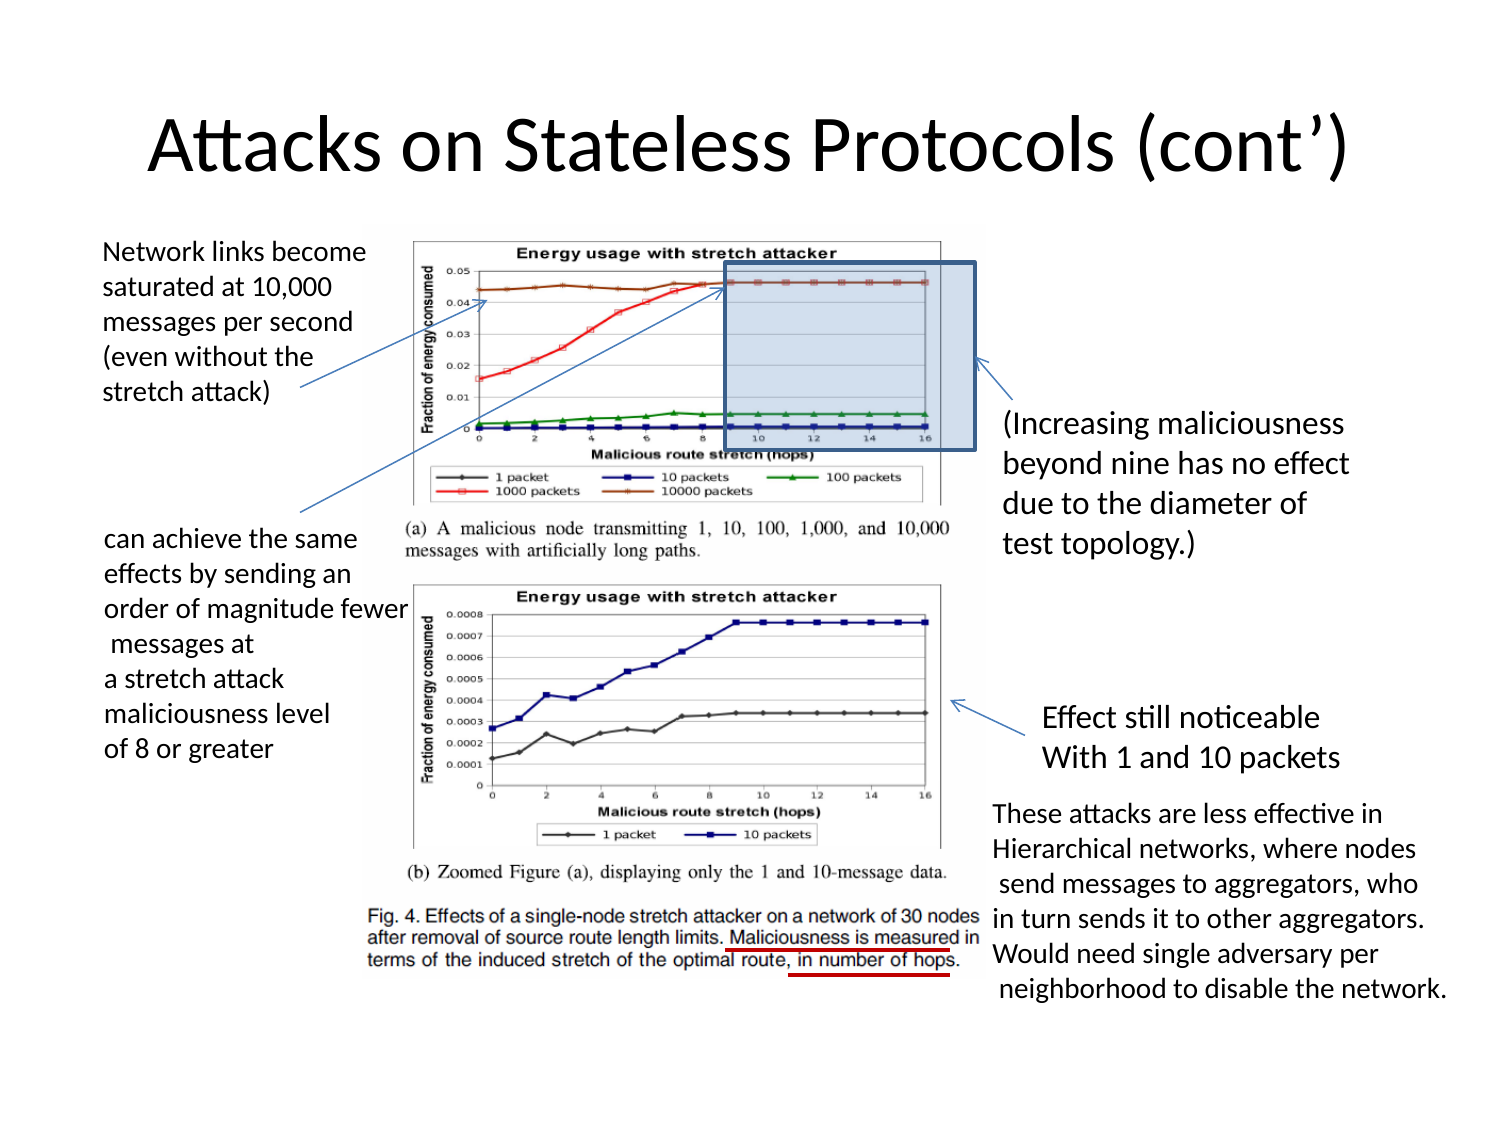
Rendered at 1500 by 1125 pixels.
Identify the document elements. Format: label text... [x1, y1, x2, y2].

text_box (Increasing maliciousness beyond nine has no effect due to the diameter of test topology.) [990, 394, 1375, 569]
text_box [949, 699, 1026, 736]
text_box can achieve the same effects by sending an order of magnitude fewer messages at a stretch attack maliciousness level of 8 or greater [89, 512, 357, 772]
text_box These attacks are less effective in Hierarchical networks, where nodes send messages to aggregators, who in turn sends it to other aggregators. Would need single adversary per neighborhood to disable the network. [977, 787, 1464, 1012]
title Attacks on Stateless Protocols (cont’) [75, 45, 1425, 233]
picture [362, 224, 987, 979]
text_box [974, 356, 1013, 401]
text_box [299, 287, 726, 513]
text_box Effect still noticeable With 1 and 10 packets [1027, 687, 1356, 783]
text_box Network links become saturated at 10,000 messages per second (even without the stretch attack) [87, 224, 361, 415]
